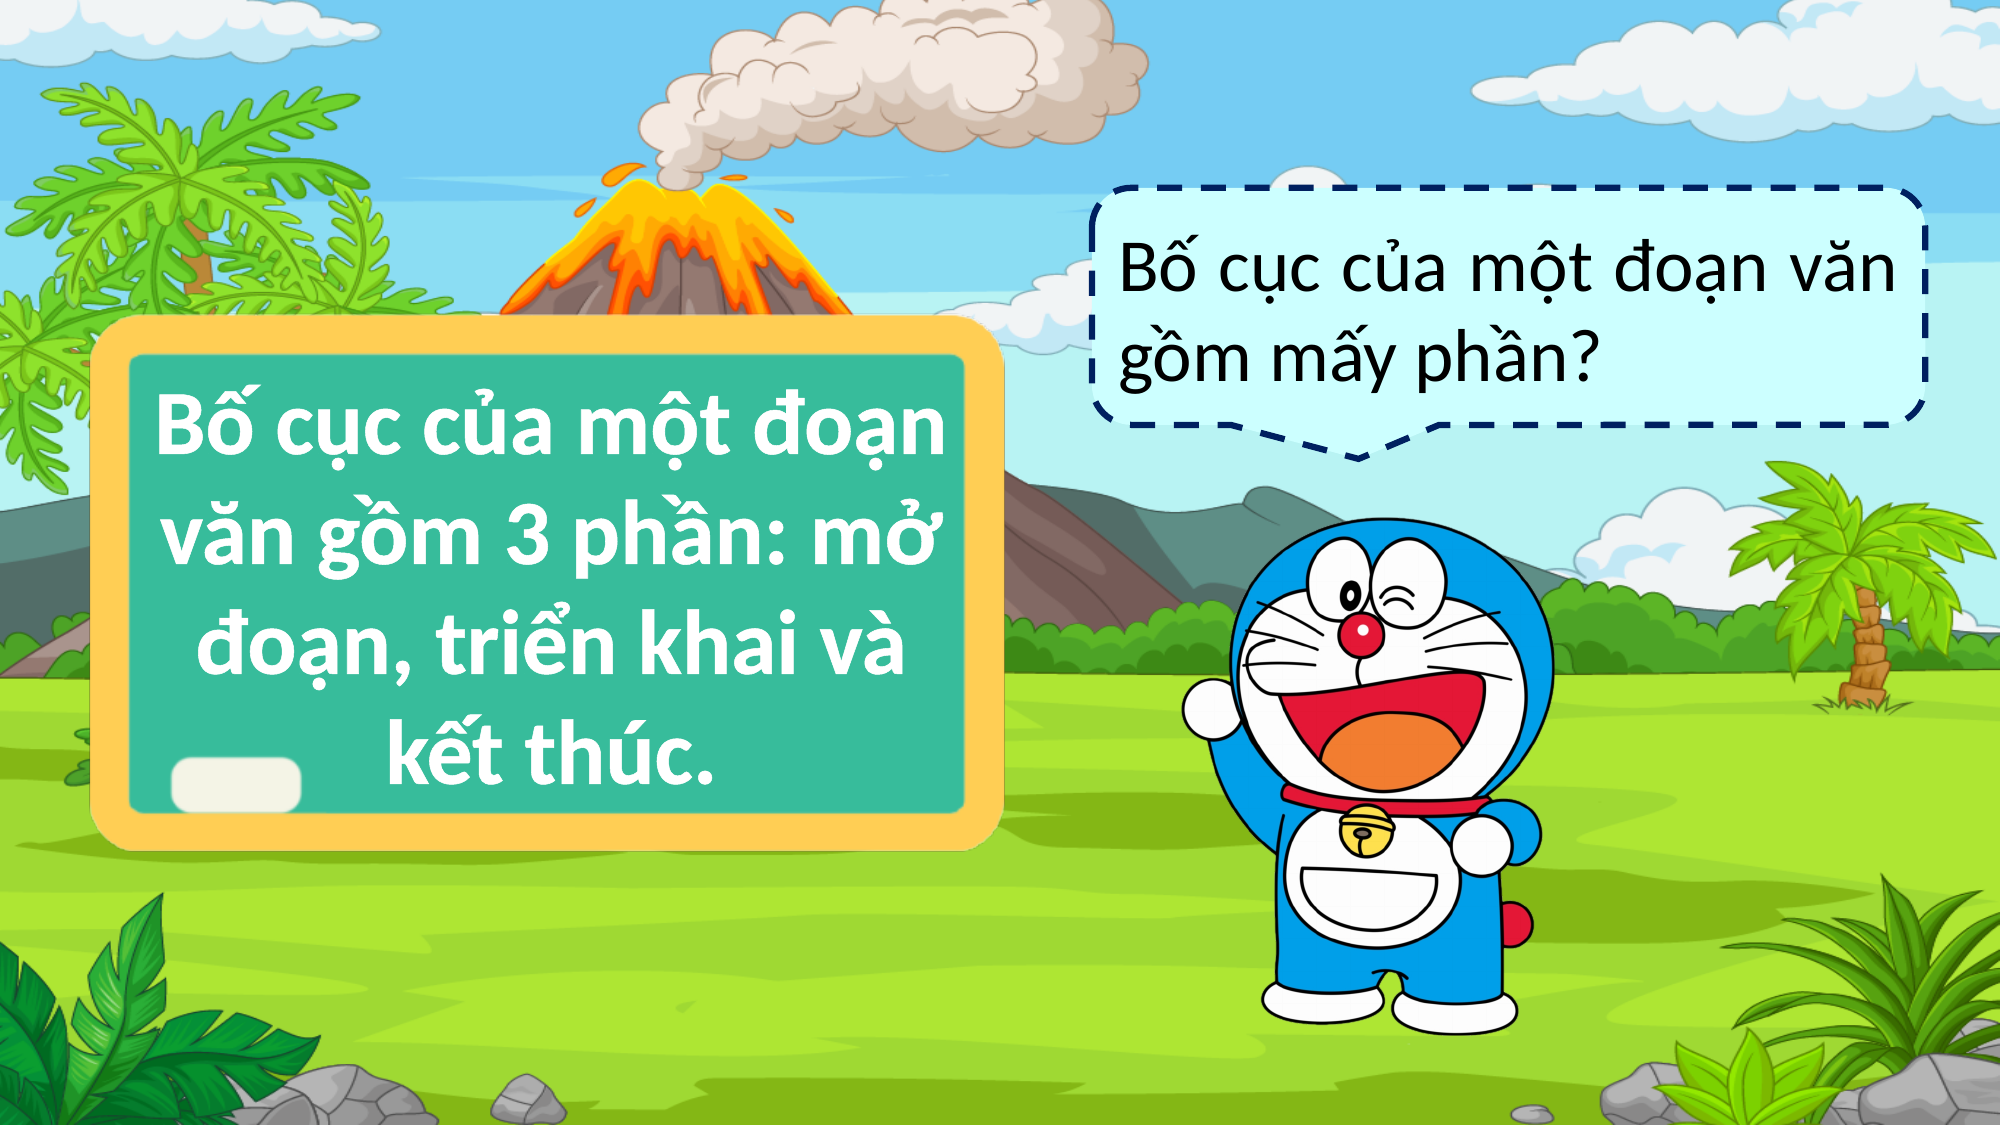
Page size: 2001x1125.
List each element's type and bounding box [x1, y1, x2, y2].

text_box [26, 246, 1097, 880]
picture [0, 0, 2000, 1125]
